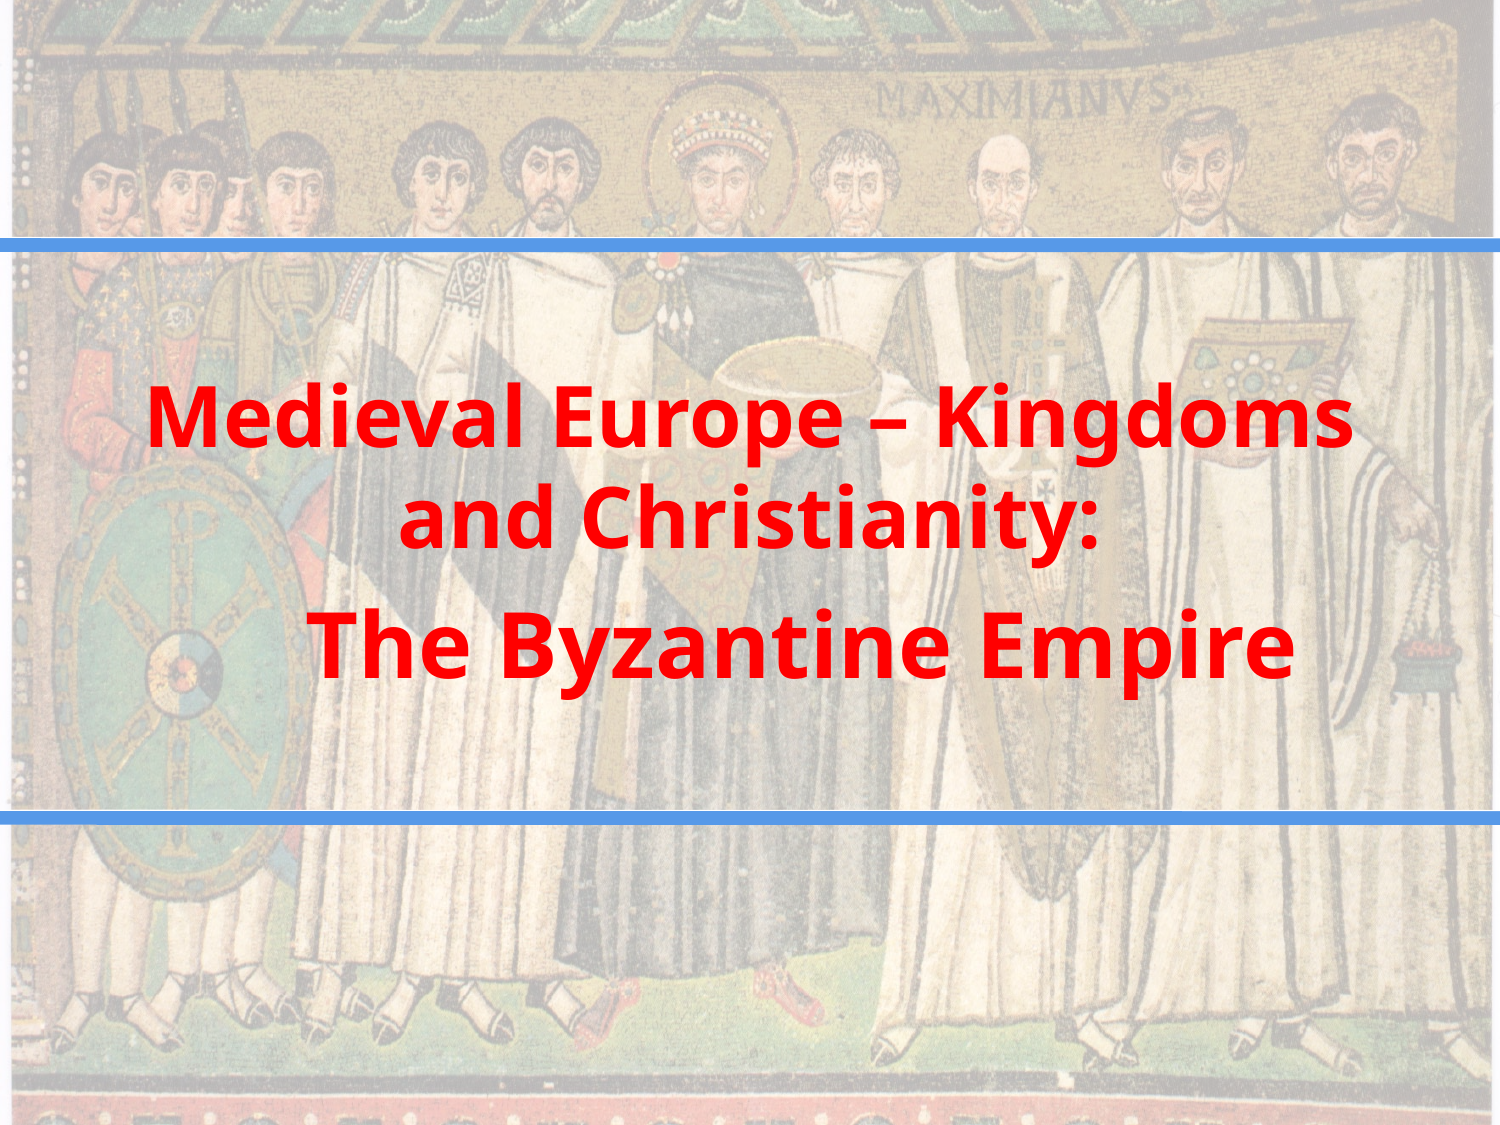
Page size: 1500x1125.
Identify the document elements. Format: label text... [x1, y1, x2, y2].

title Medieval Europe – Kingdoms and Christianity: [75, 350, 1425, 574]
list The Byzantine Empire [52, 578, 1402, 800]
